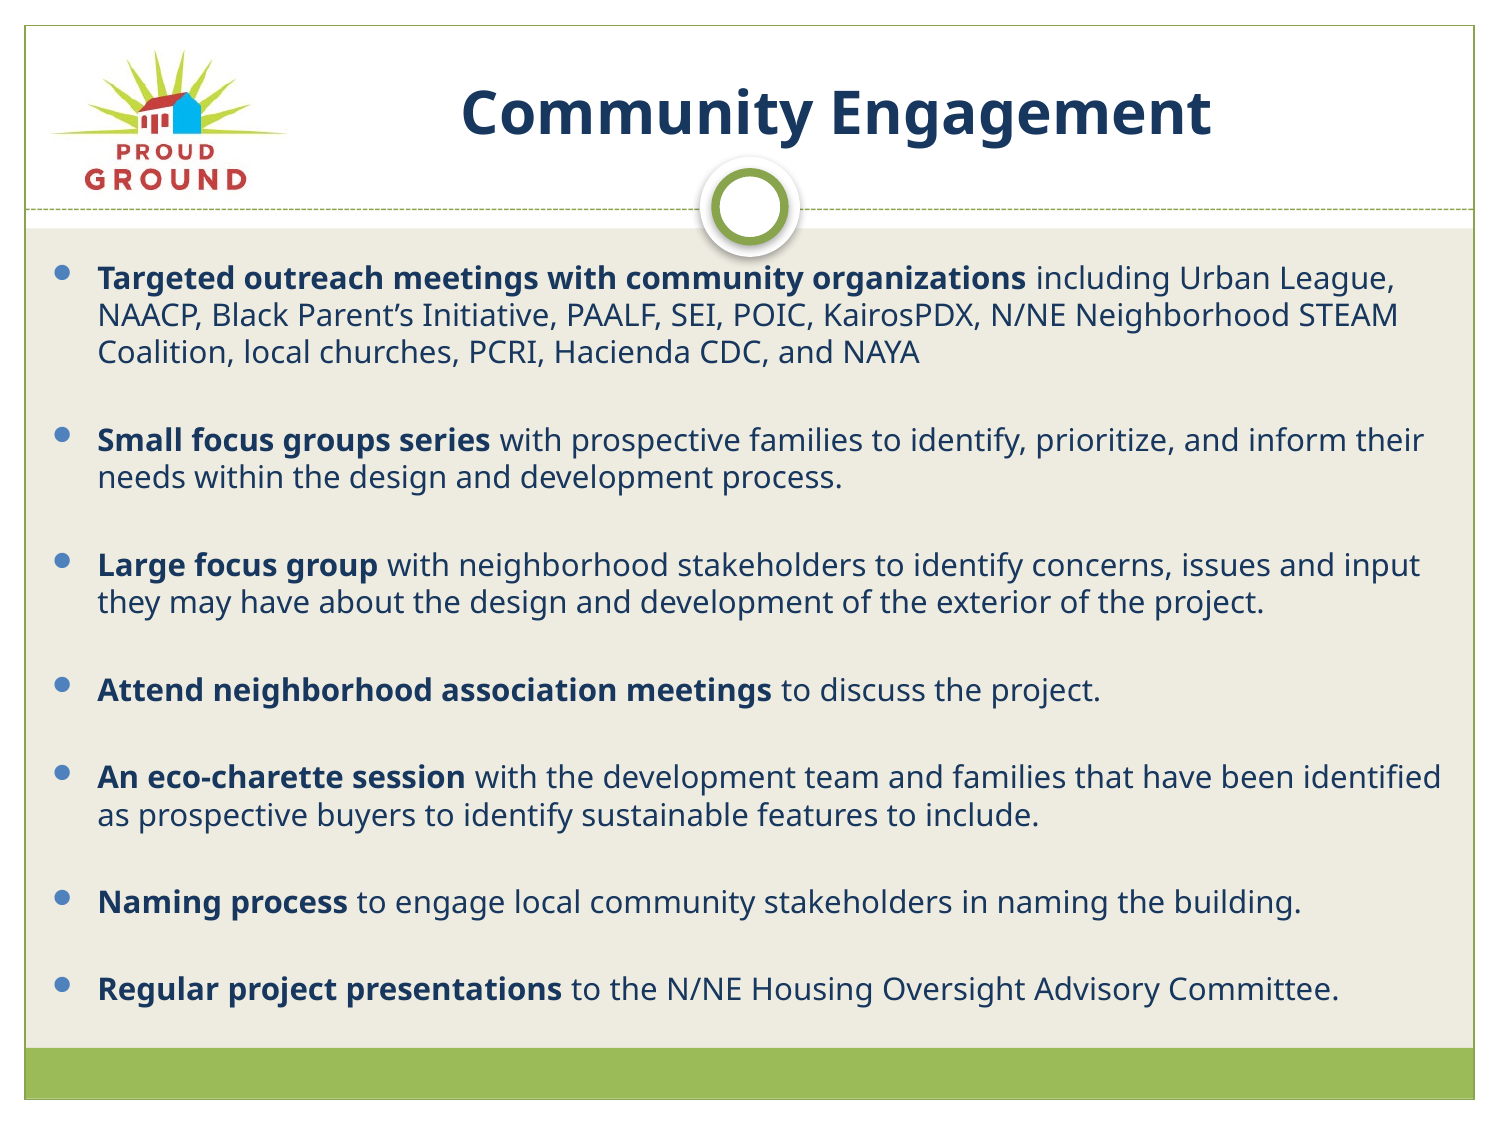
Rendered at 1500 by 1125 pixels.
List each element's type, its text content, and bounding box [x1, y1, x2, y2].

text_box Community Engagement [199, 66, 1475, 154]
picture [39, 37, 297, 208]
list Targeted outreach meetings with community organizations including Urban League, NAACP, Black Parent’s Initiative, PAALF, SEI, POIC, KairosPDX, N/NE Neighborhood STEAM Coalition, local churches, PCRI, Hacienda CDC, and NAYA Small focus groups series with prospective families to identify, prioritize, and inform their needs within the design and development process. Large focus group with neighborhood stakeholders to identify concerns, issues and input they may have about the design and development of the exterior of the project. Attend neighborhood association meetings to discuss the project. An eco-charette session with the development team and families that have been identified as prospective buyers to identify sustainable features to include. Naming process to engage local community stakeholders in naming the building. Regular project presentations to the N/NE Housing Oversight Advisory Committee. [37, 250, 1475, 1038]
